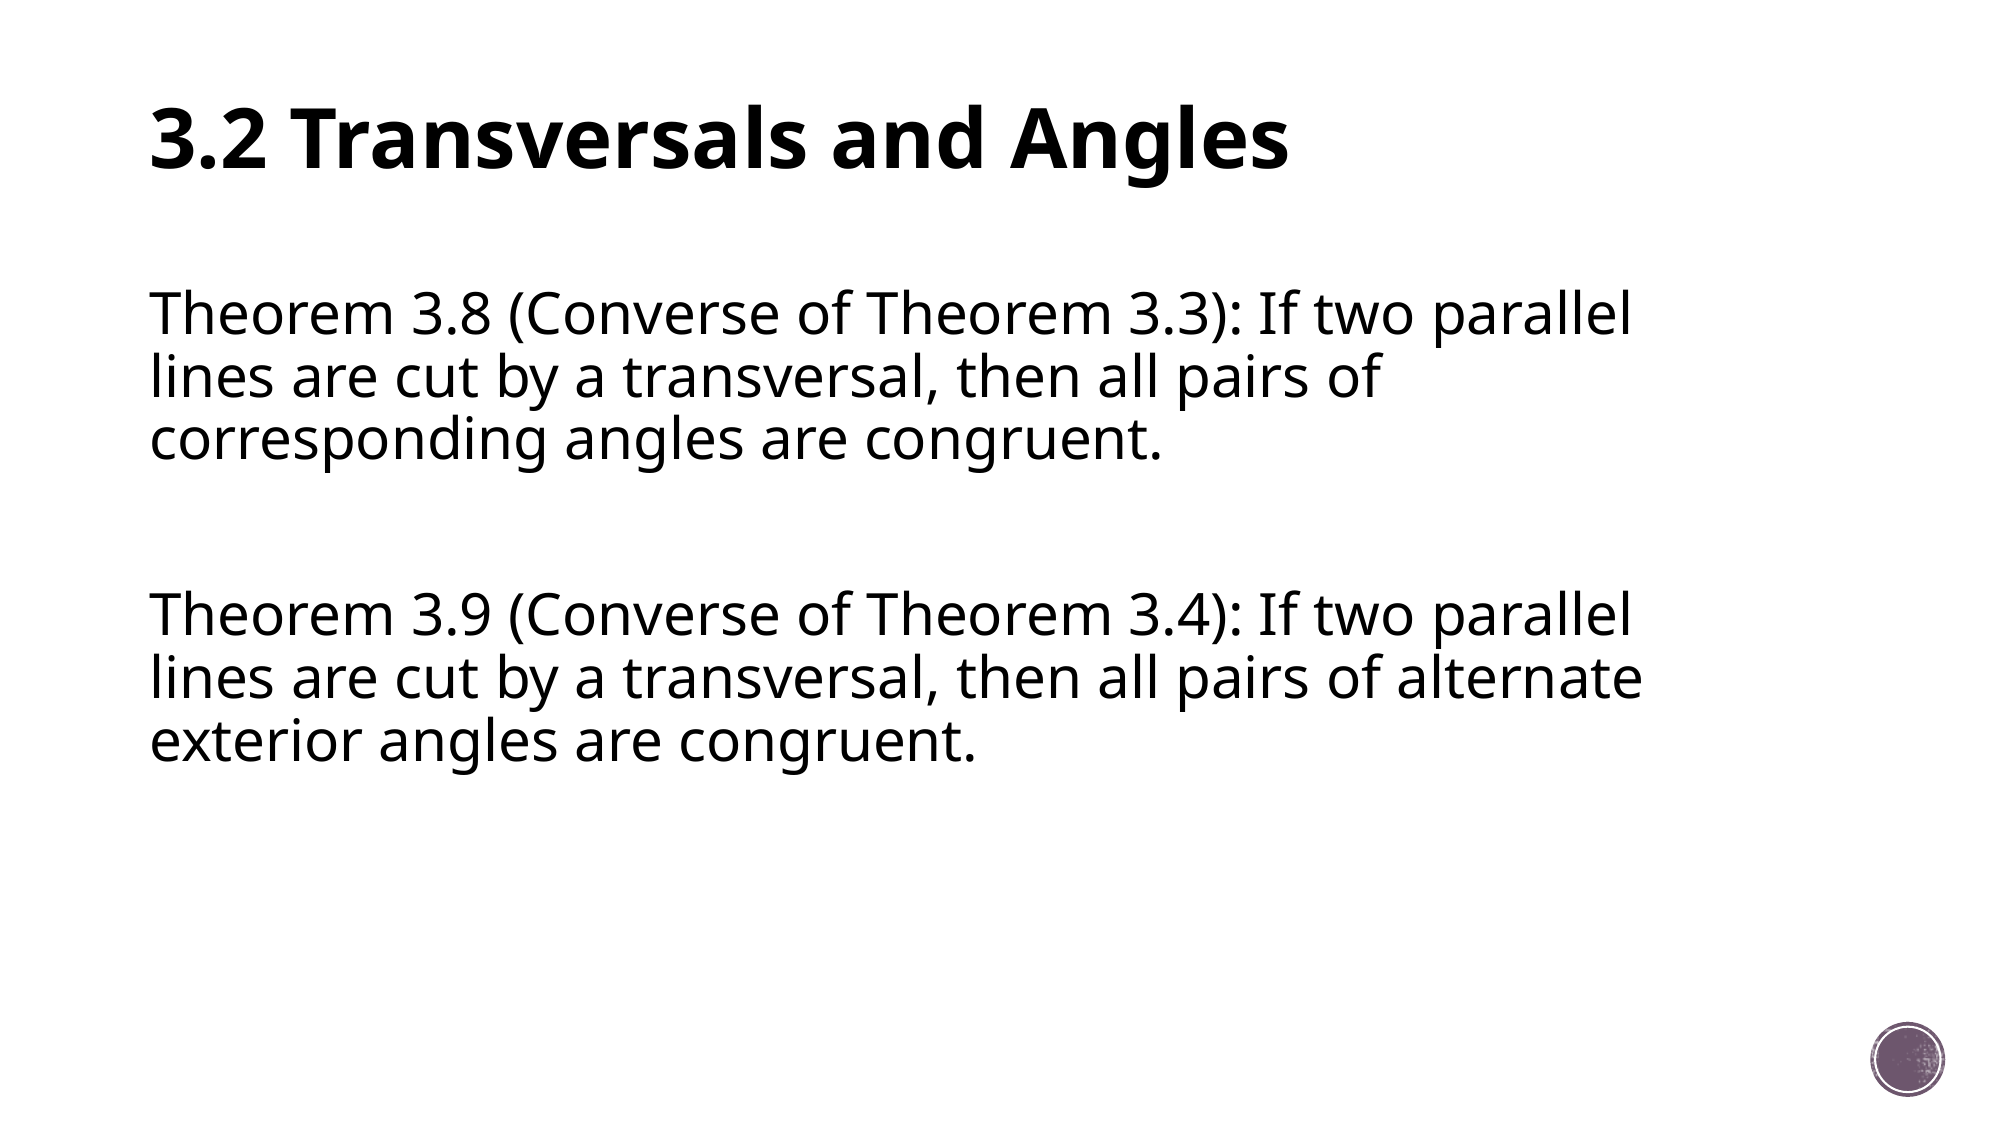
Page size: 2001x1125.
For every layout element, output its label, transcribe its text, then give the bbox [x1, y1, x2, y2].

title 3.2 Transversals and Angles [134, 73, 1956, 210]
list Theorem 3.8 (Converse of Theorem 3.3): If two parallel lines are cut by a transversal, then all pairs of corresponding angles are congruent. Theorem 3.9 (Converse of Theorem 3.4): If two parallel lines are cut by a transversal, then all pairs of alternate exterior angles are congruent. [134, 276, 1785, 989]
